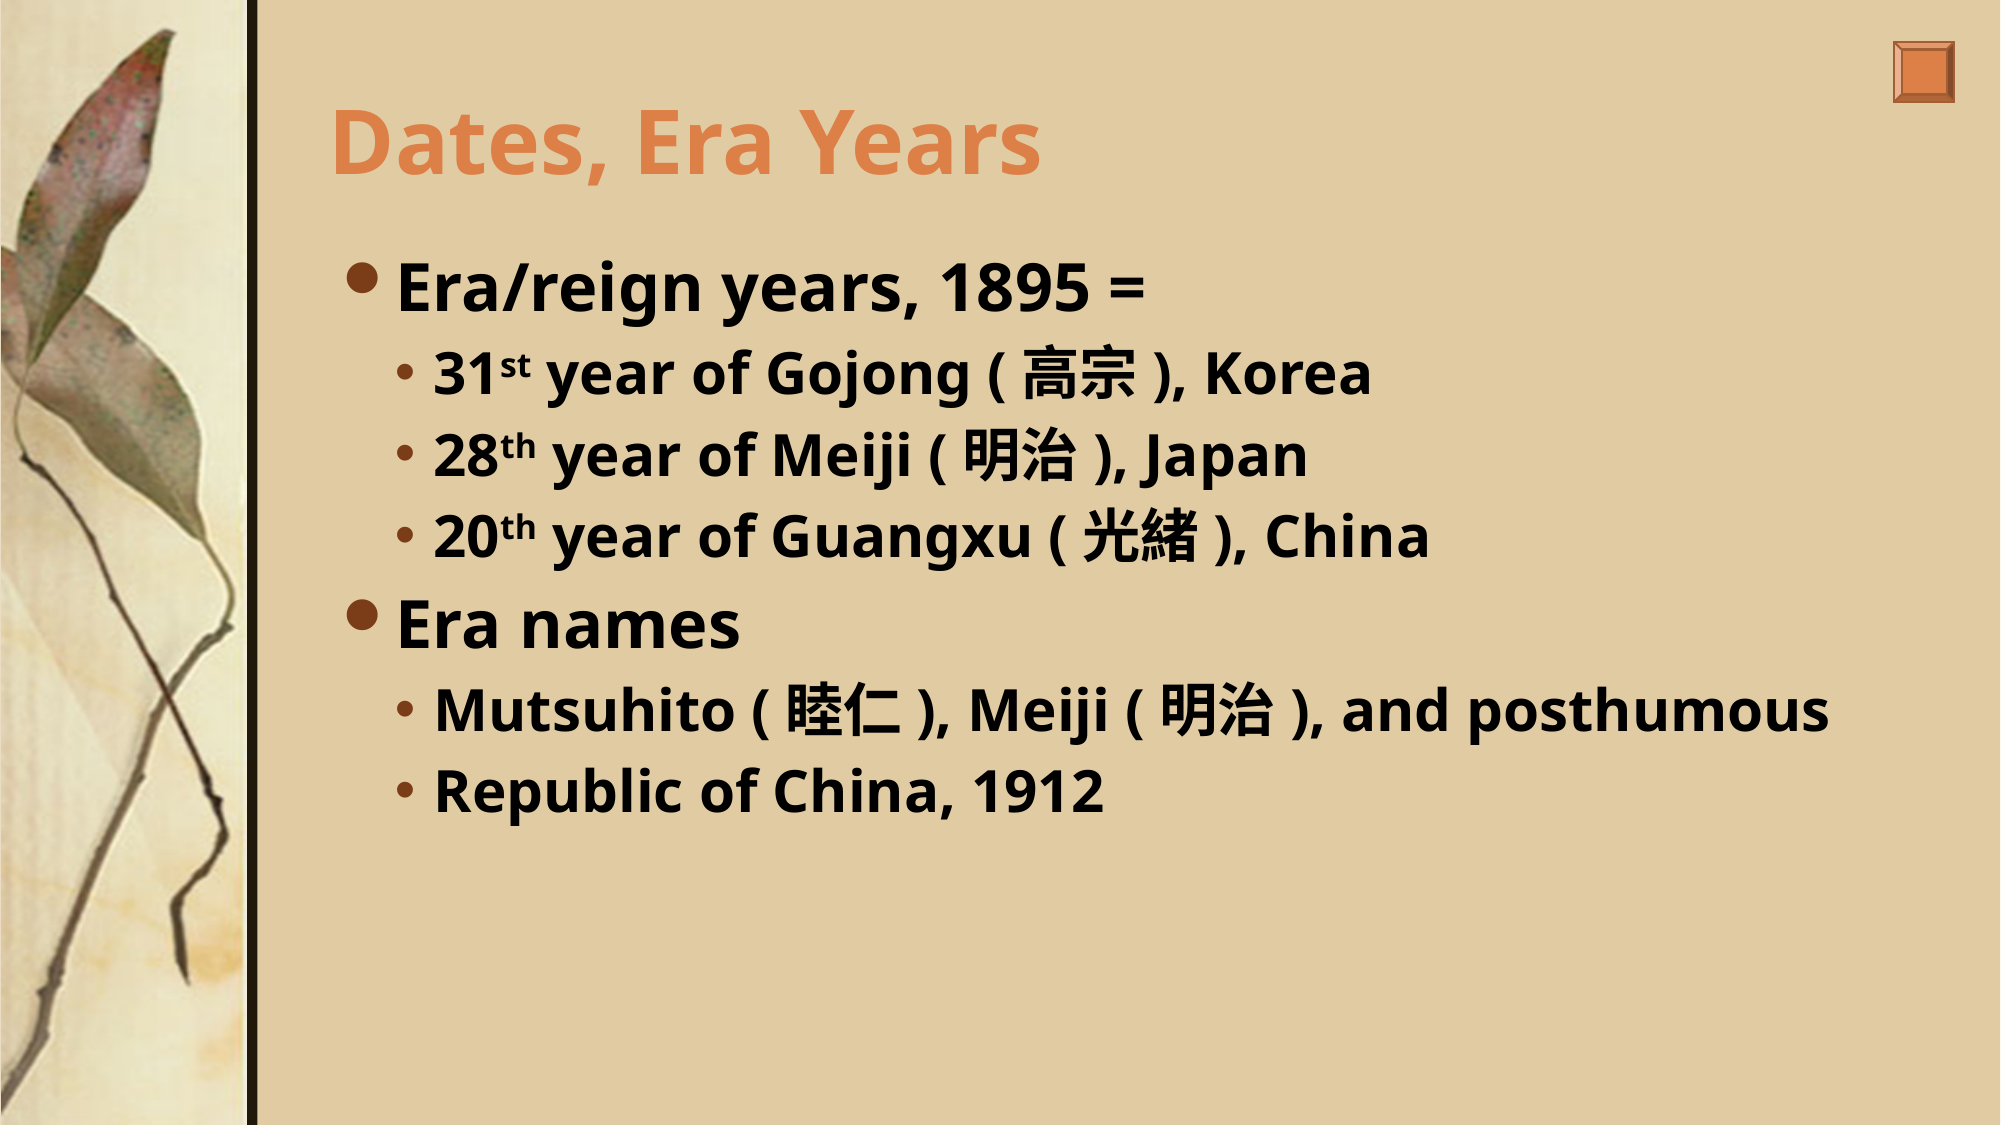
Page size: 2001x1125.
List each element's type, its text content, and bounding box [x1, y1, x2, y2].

title Dates, Era Years [313, 45, 1954, 233]
list Era/reign years, 1895 = 31st year of Gojong (高宗), Korea 28th year of Meiji (明治), Japan 20th year of Guangxu (光緒), China Era names Mutsuhito (睦仁), Meiji (明治), and posthumous Republic of China, 1912 [313, 237, 1954, 1025]
picture [1, 0, 247, 1125]
